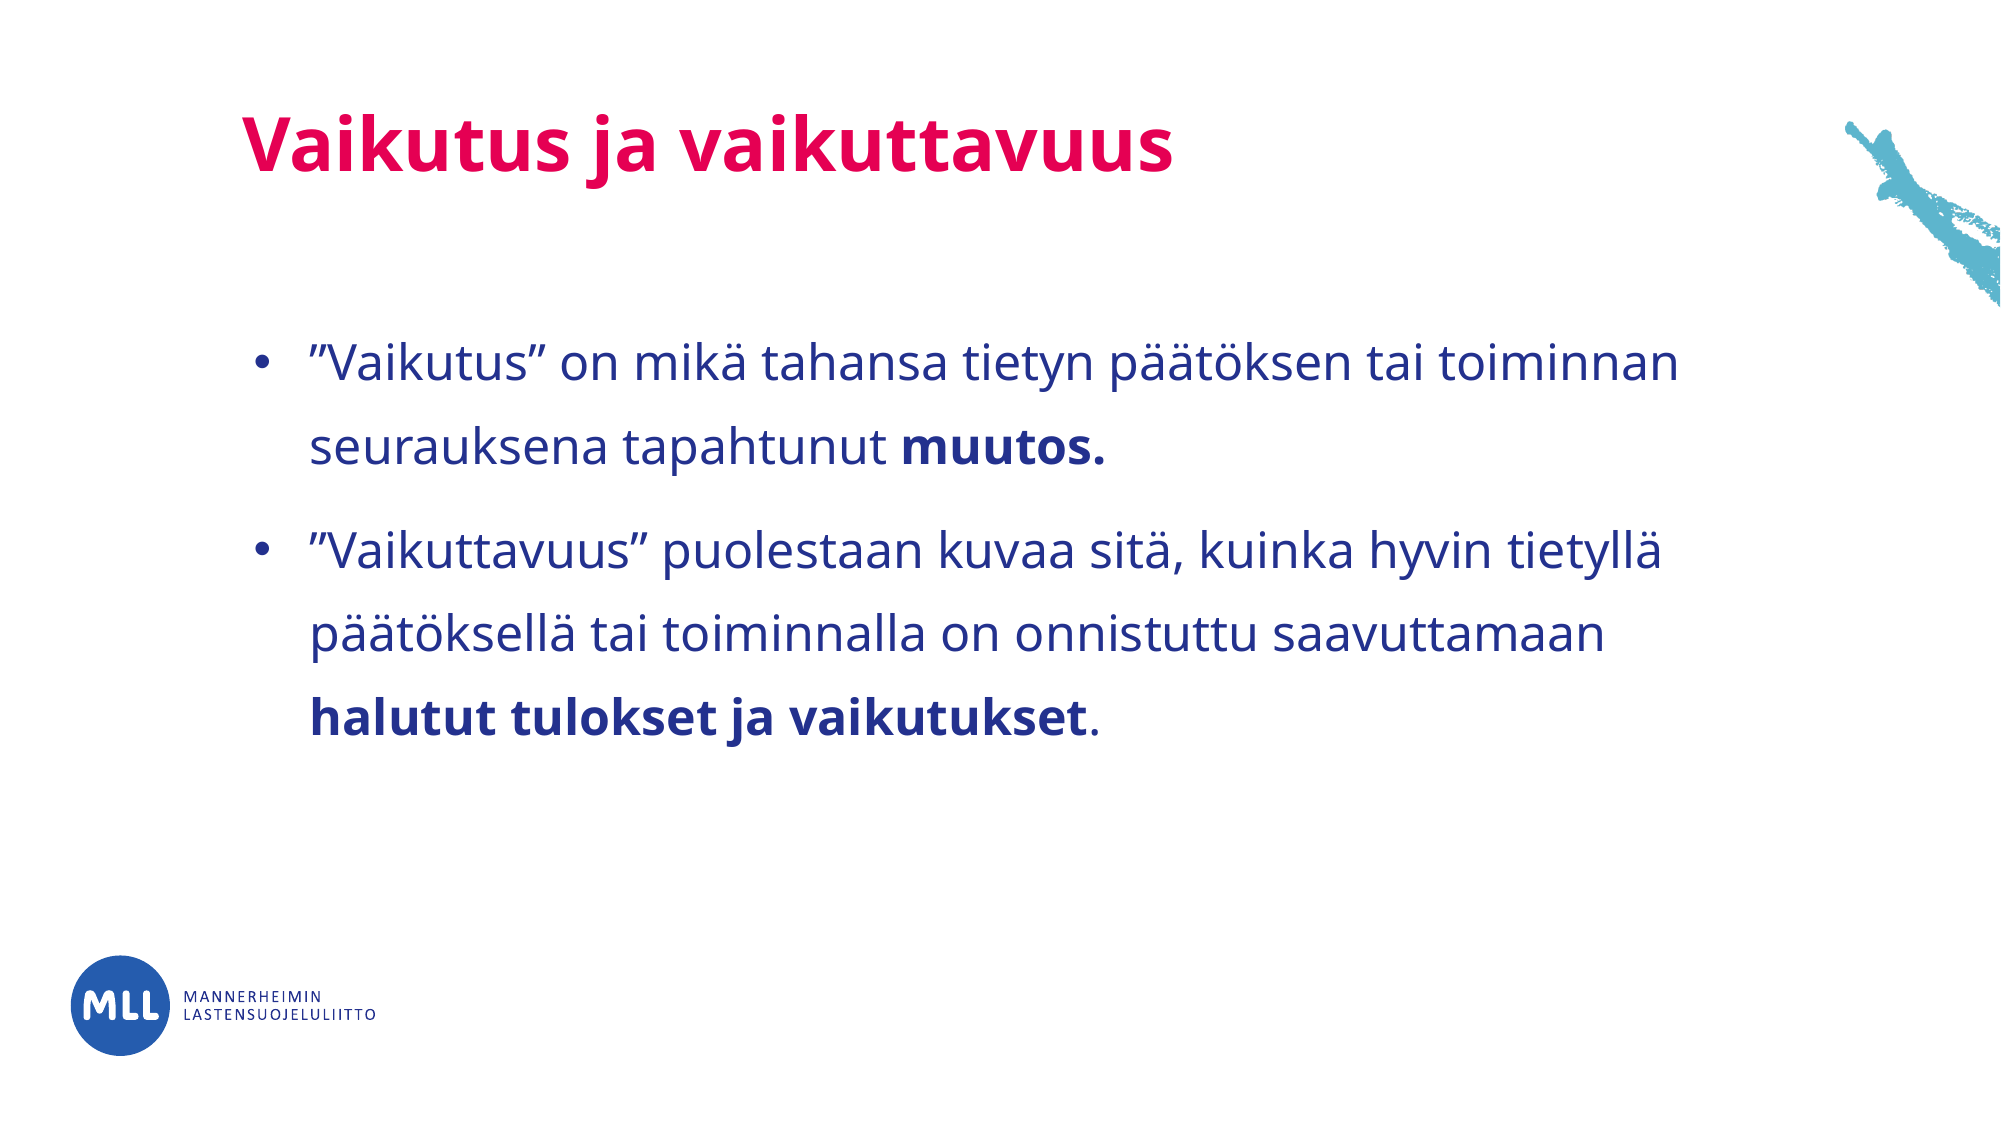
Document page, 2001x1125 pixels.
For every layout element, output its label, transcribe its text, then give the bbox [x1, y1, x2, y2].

picture [1782, 60, 2001, 442]
title Vaikutus ja vaikuttavuus [242, 82, 1679, 194]
list ”Vaikutus” on mikä tahansa tietyn päätöksen tai toiminnan seurauksena tapahtunut muutos. ”Vaikuttavuus” puolestaan kuvaa sitä, kuinka hyvin tietyllä päätöksellä tai toiminnalla on onnistuttu saavuttamaan halutut tulokset ja vaikutukset. [238, 299, 1754, 954]
